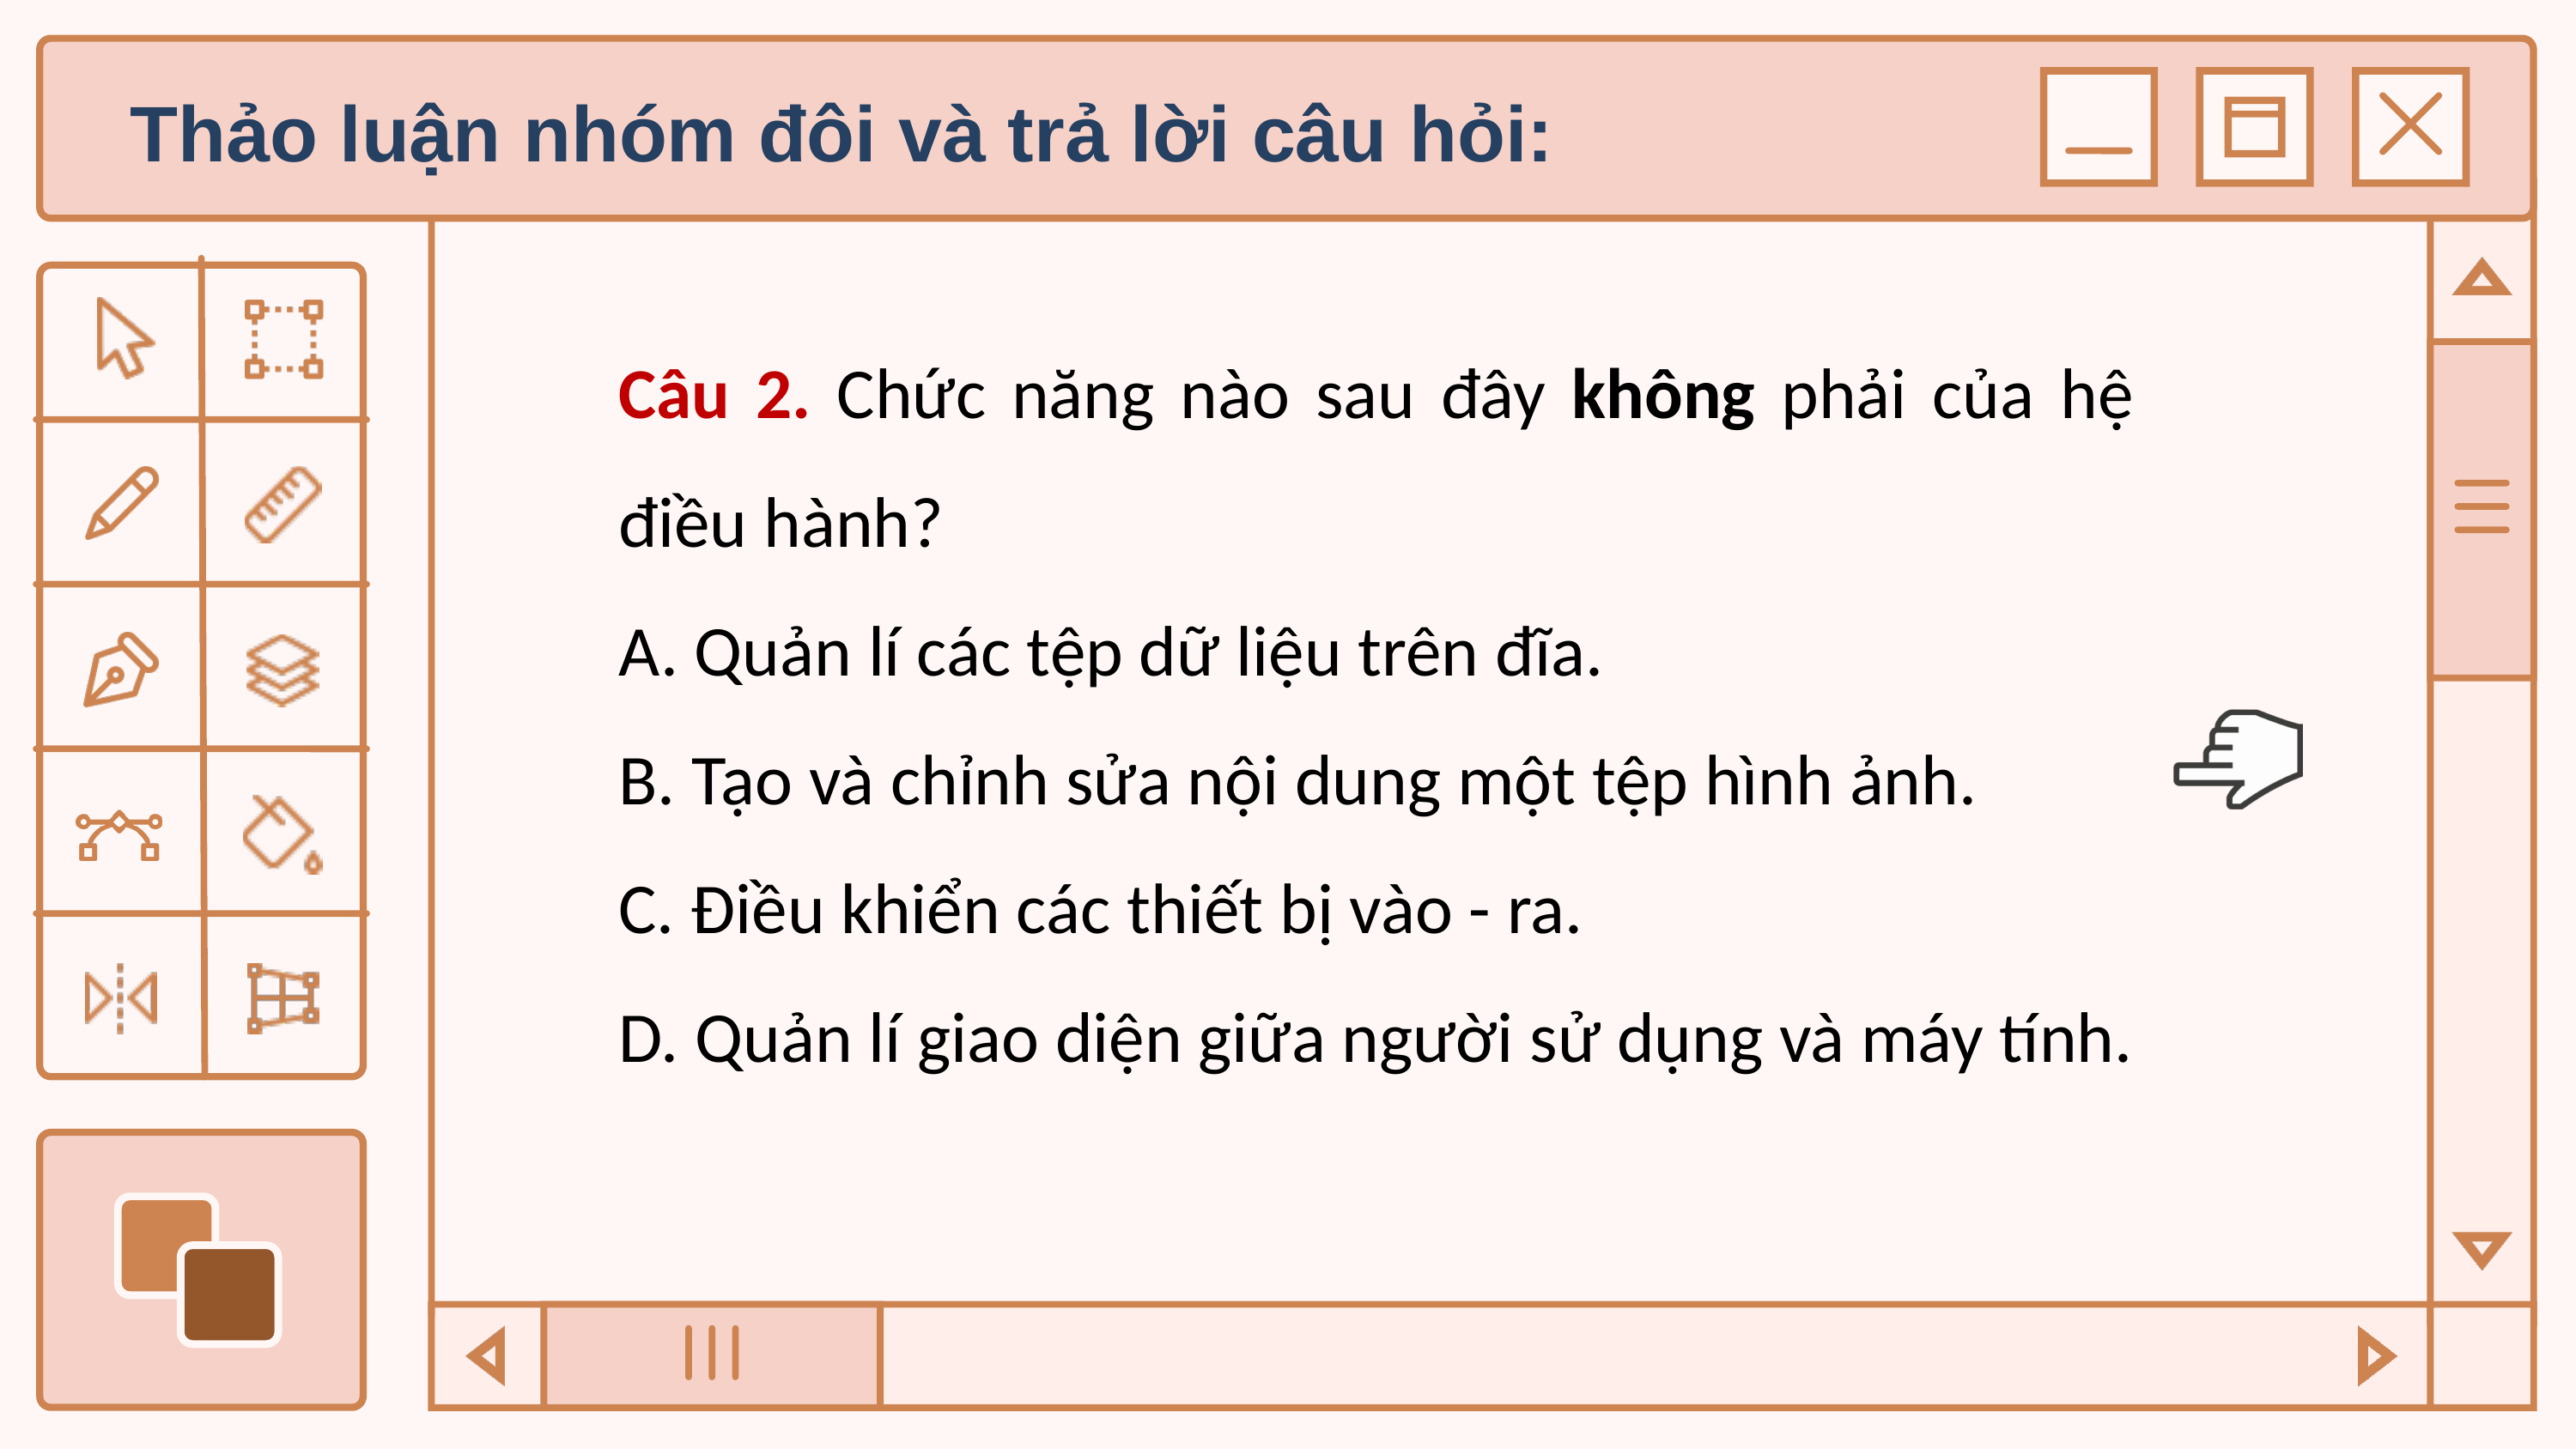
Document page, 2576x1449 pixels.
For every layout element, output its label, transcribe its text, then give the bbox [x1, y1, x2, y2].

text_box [2427, 232, 2537, 337]
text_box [113, 1192, 220, 1300]
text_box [1381, 347, 1492, 1449]
picture [247, 962, 319, 1035]
picture [244, 466, 322, 543]
picture [85, 466, 160, 540]
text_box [2350, 68, 2471, 186]
picture [2462, 1221, 2502, 1282]
picture [82, 631, 159, 707]
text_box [2224, 96, 2286, 158]
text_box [2038, 68, 2160, 186]
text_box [656, 1184, 768, 1449]
picture [244, 300, 324, 379]
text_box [2427, 1300, 2537, 1412]
picture [246, 634, 319, 707]
picture [2462, 246, 2502, 306]
text_box Câu 2. Chức năng nào sau đây không phải của hệ điều hành? A. Quản lí các tệp dữ liệu trên đĩa. B. Tạo và chỉnh sửa nội dung một tệp hình ảnh. C. Điều khiển các thiết bị vào - ra. D. Quản lí giao diện giữa người sử dụng và máy tính. [605, 297, 2147, 1212]
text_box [2427, 337, 2537, 682]
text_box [2195, 68, 2316, 186]
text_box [35, 34, 2537, 222]
picture [243, 795, 323, 876]
picture [85, 962, 157, 1035]
picture [2358, 1325, 2397, 1387]
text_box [2427, 688, 2537, 1300]
picture [75, 809, 163, 861]
picture [97, 297, 155, 379]
picture [465, 1325, 505, 1387]
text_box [176, 1240, 283, 1349]
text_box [35, 1128, 368, 1411]
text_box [35, 261, 368, 1081]
picture [2174, 694, 2303, 824]
